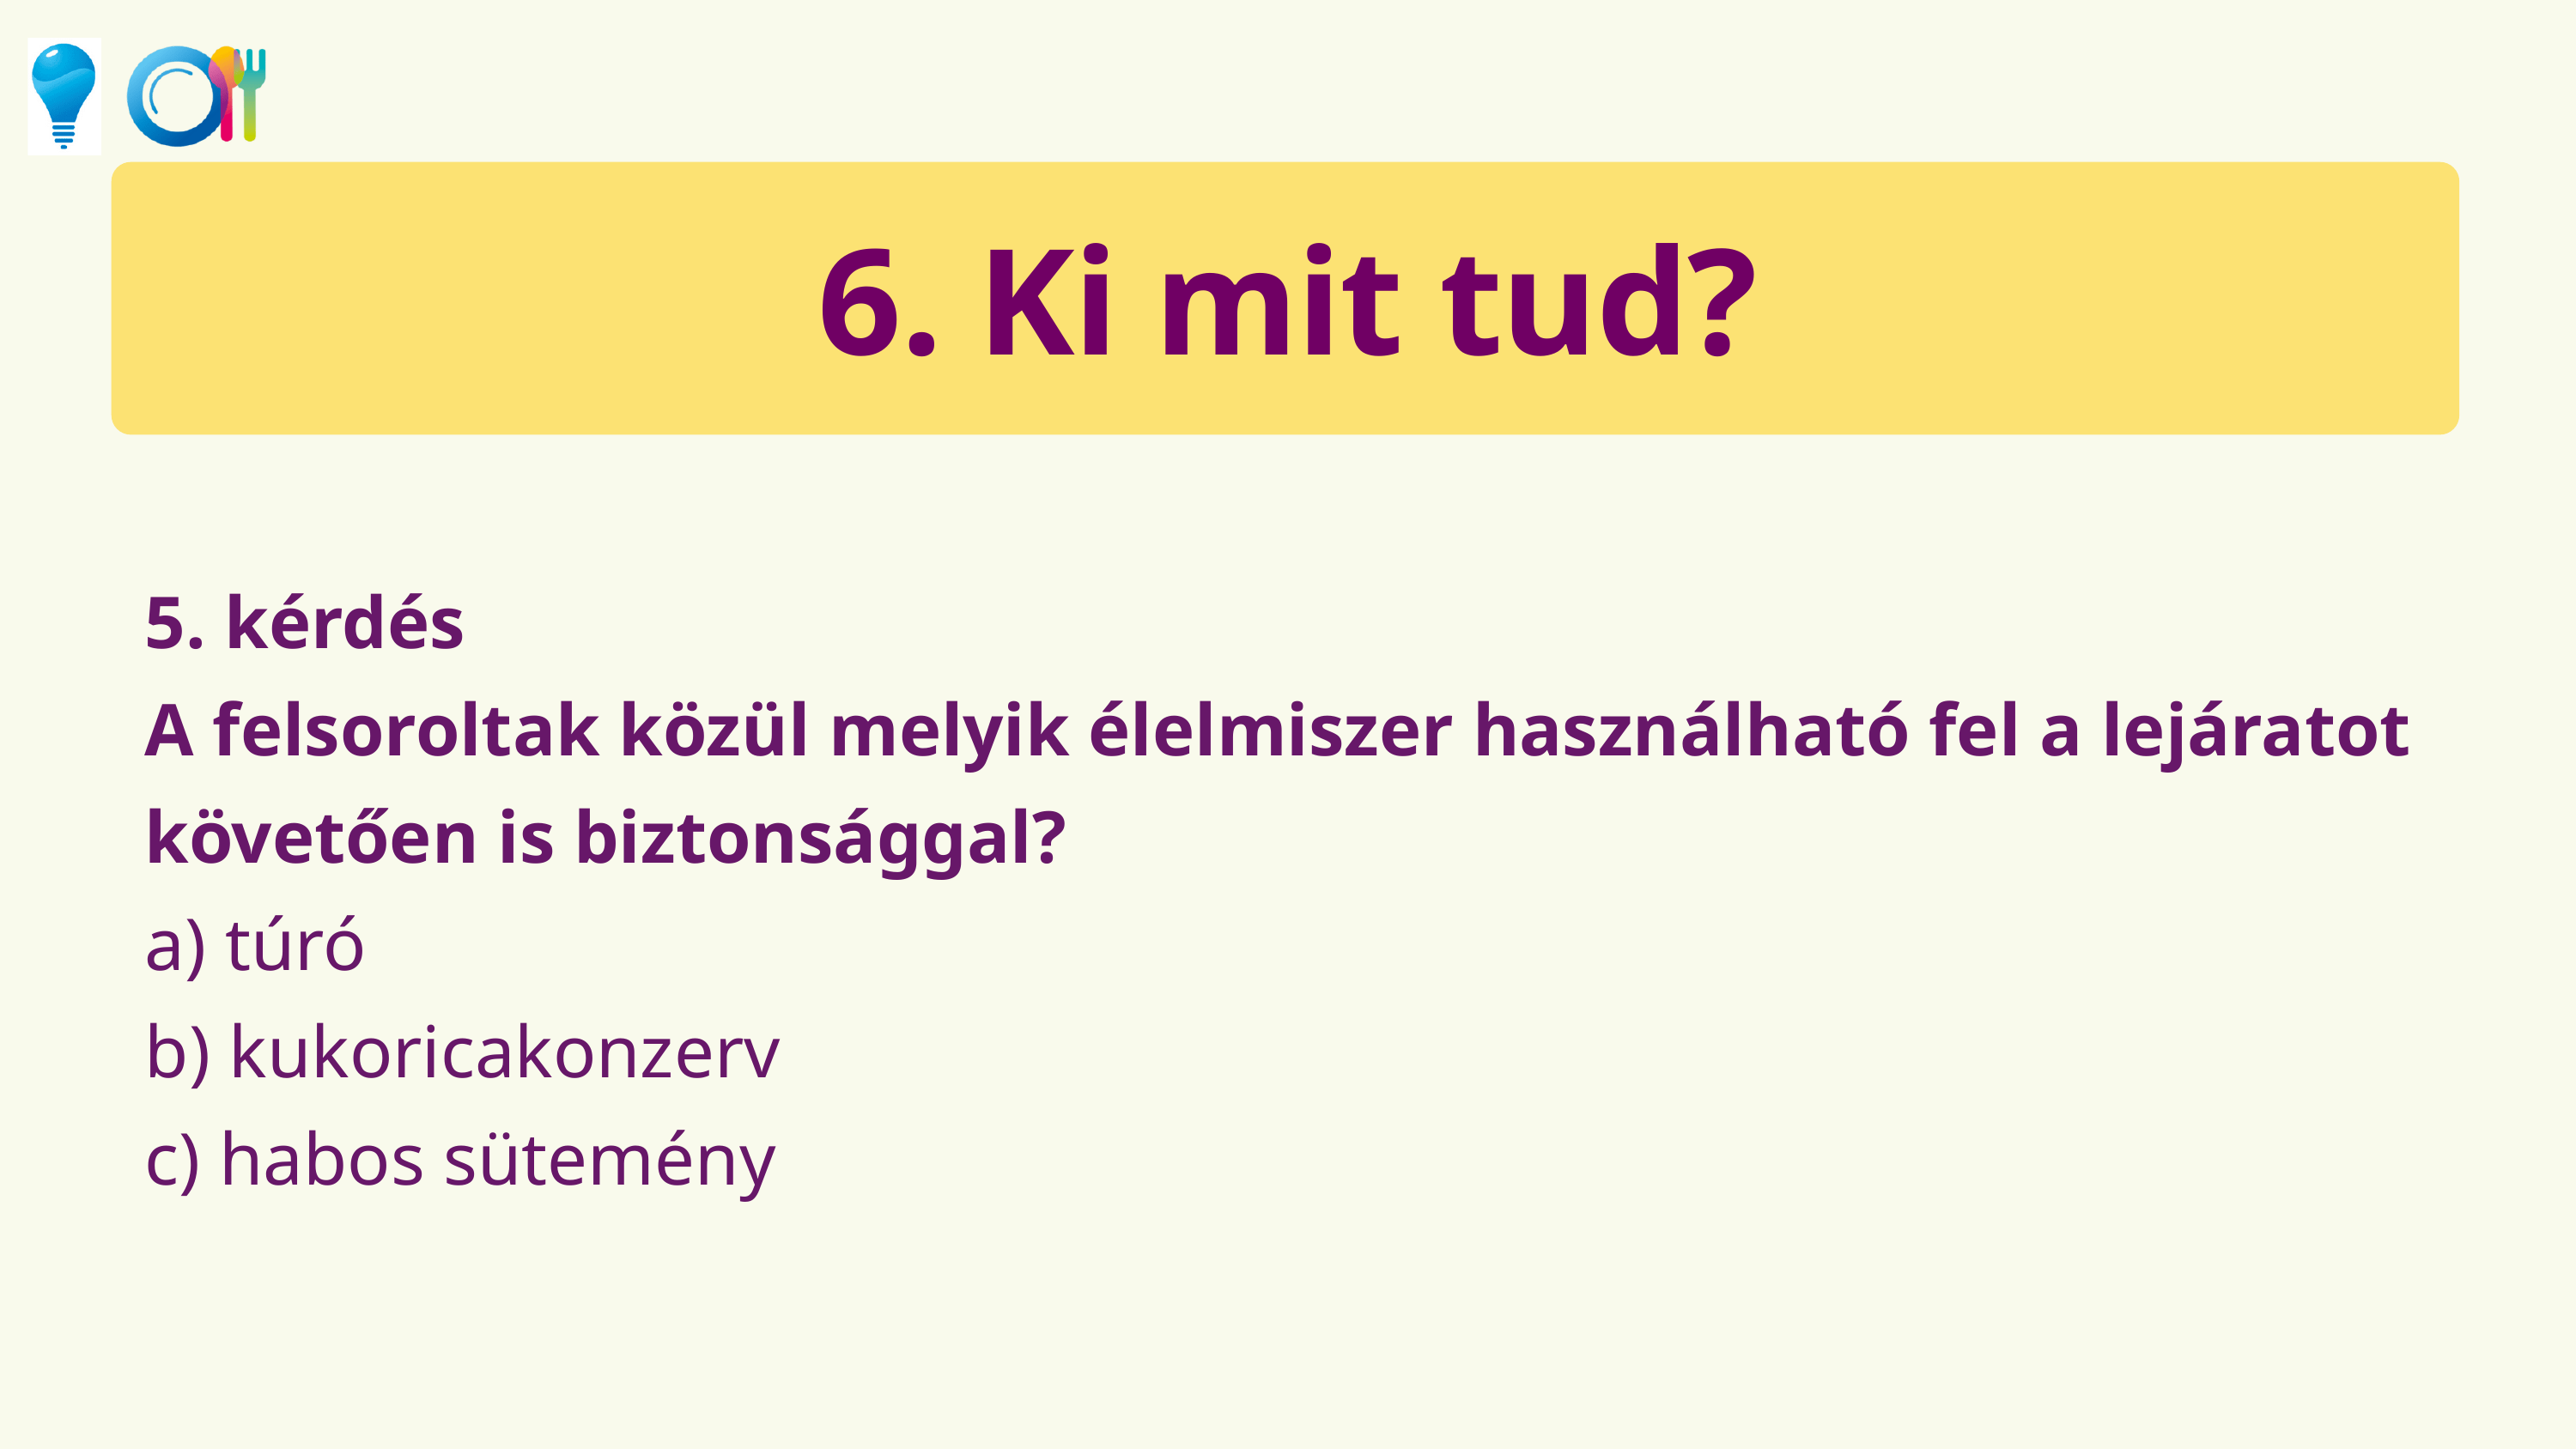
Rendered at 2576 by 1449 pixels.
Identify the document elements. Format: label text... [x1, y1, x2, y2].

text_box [111, 161, 2460, 435]
text_box 5. kérdés A felsoroltak közül melyik élelmiszer használható fel a lejáratot követően is biztonsággal? a) túró b) kukoricakonzerv c) habos sütemény [144, 555, 2477, 1199]
text_box [27, 38, 101, 155]
text_box [111, 36, 275, 161]
